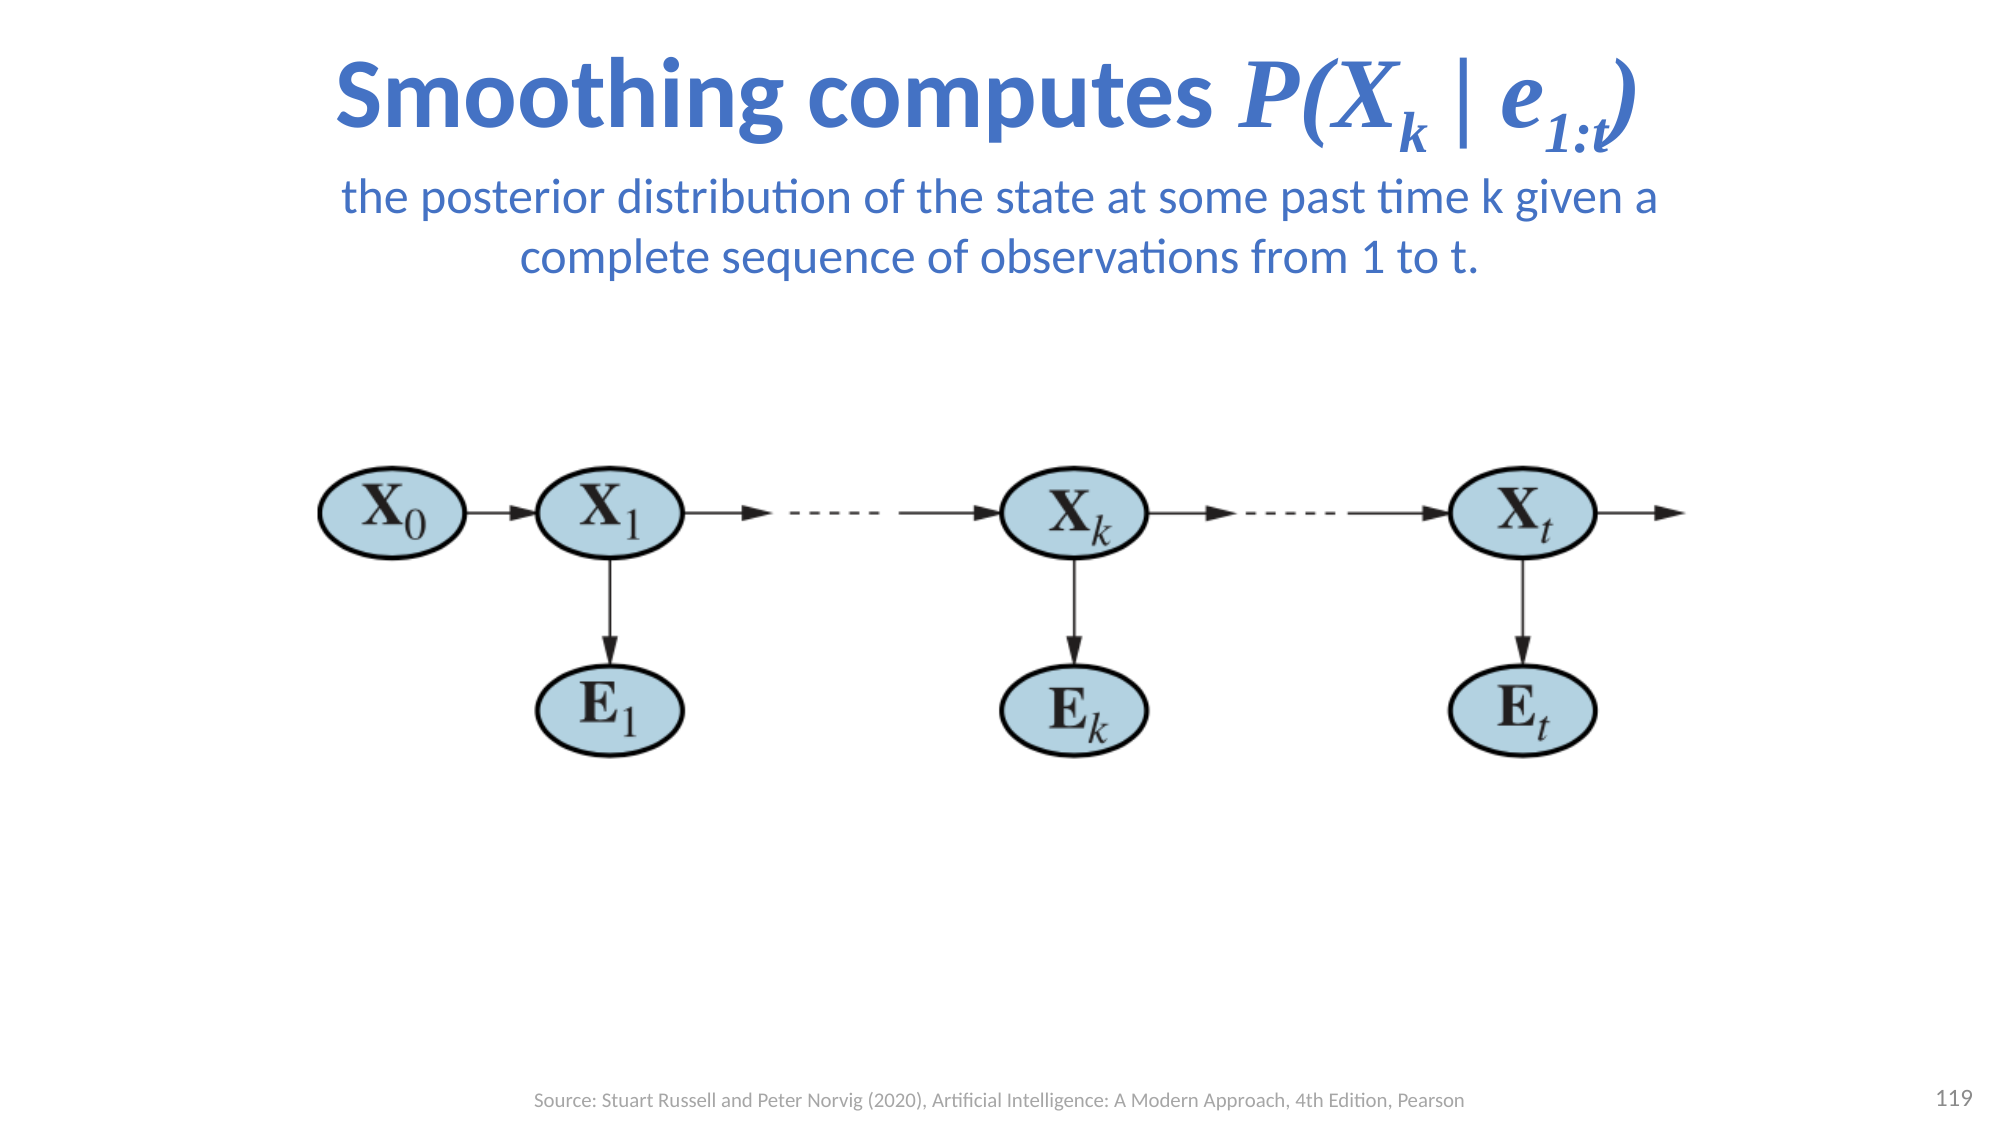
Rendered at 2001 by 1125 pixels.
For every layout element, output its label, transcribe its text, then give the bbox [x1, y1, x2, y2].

text_box Source: Stuart Russell and Peter Norvig (2020), Artificial Intelligence: A Modern Approach, 4th Edition, Pearson [427, 1079, 1573, 1119]
title Smoothing computes P(Xk | e1:t) the posterior distribution of the state at some past time k given a complete sequence of observations from 1 to t. [291, 20, 1709, 291]
slide_number 119 [1830, 1076, 1989, 1116]
picture [288, 444, 1711, 781]
